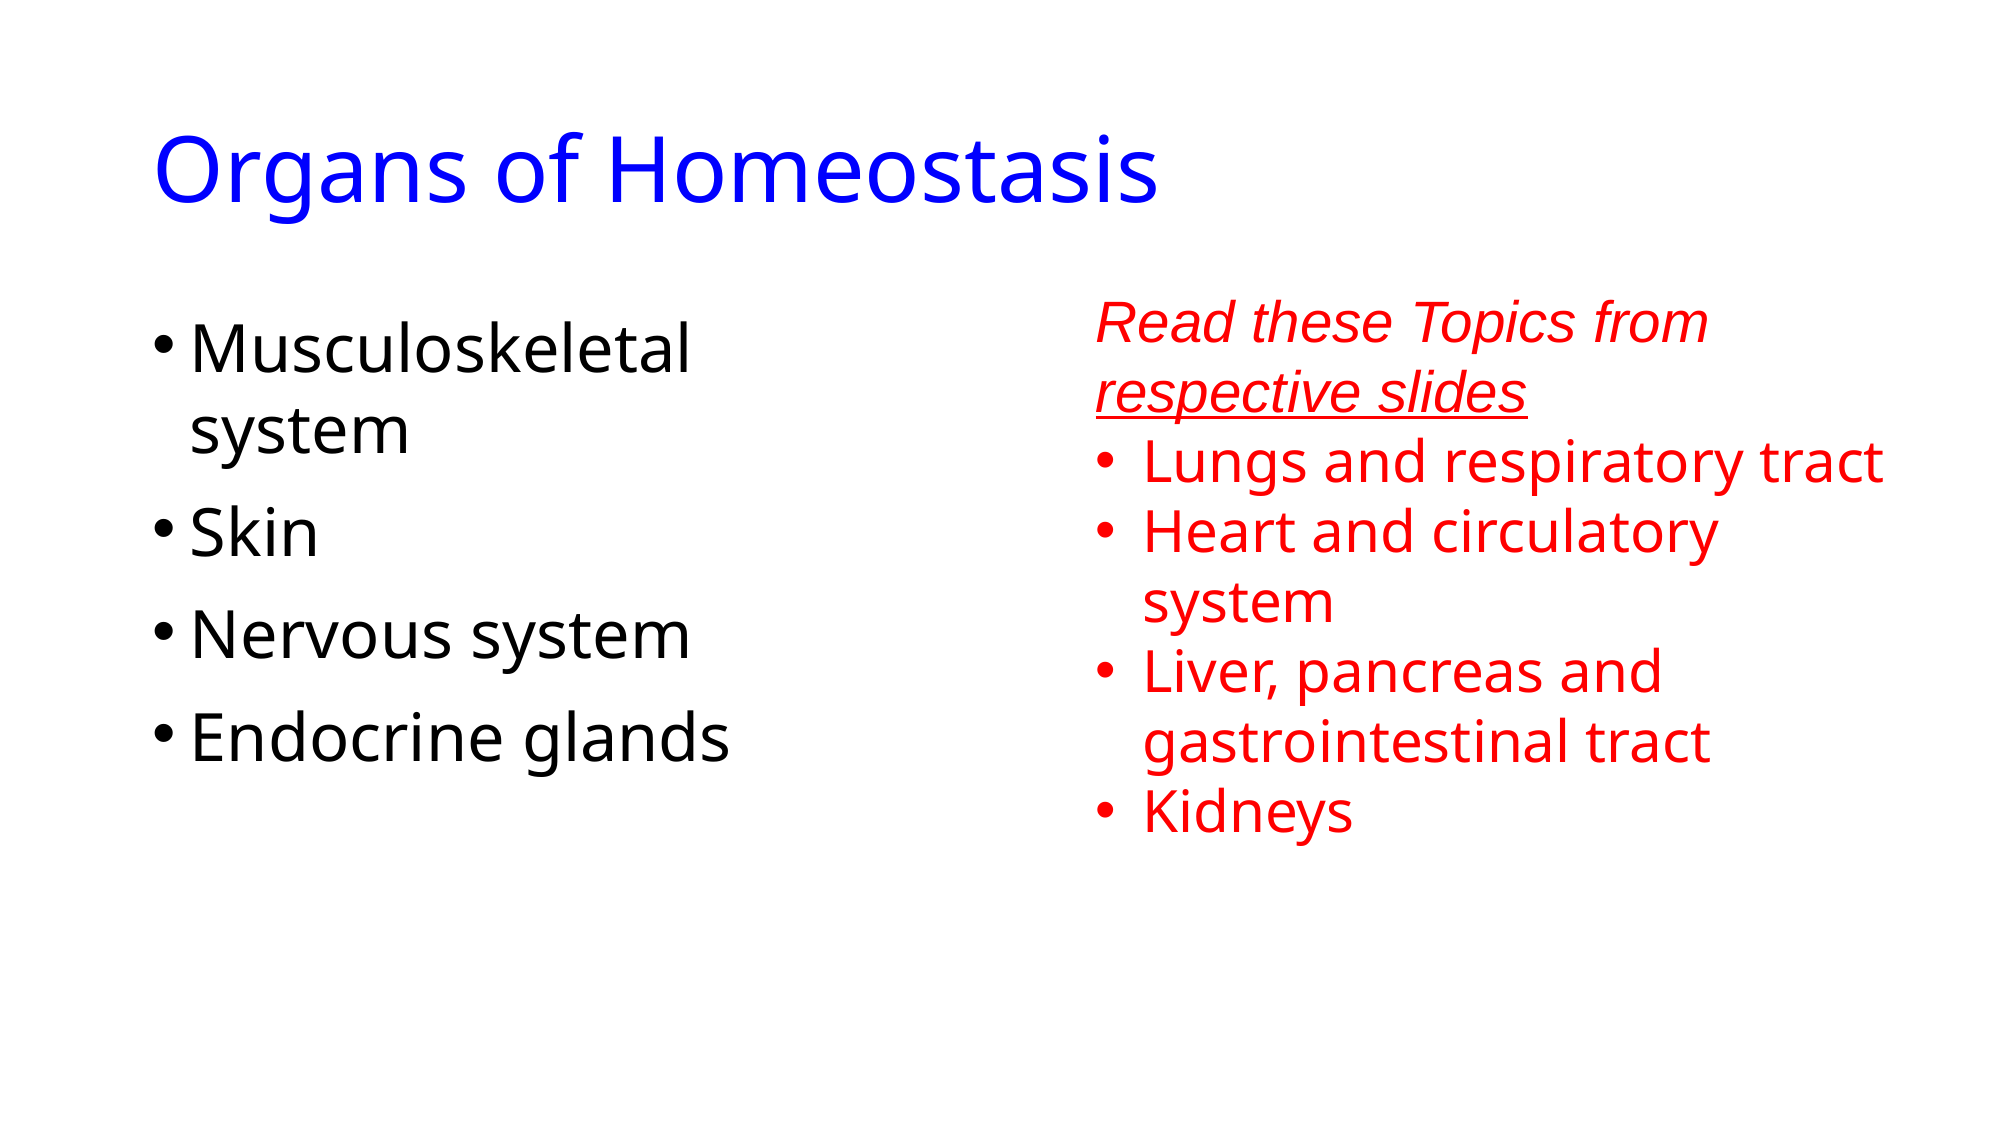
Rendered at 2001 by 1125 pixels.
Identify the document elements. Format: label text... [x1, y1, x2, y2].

text_box Read these Topics from respective slides Lungs and respiratory tract Heart and circulatory system Liver, pancreas and gastrointestinal tract Kidneys [1080, 277, 1910, 852]
list Musculoskeletal system Skin Nervous system Endocrine glands [137, 299, 815, 1014]
title Organs of Homeostasis [137, 59, 1863, 278]
